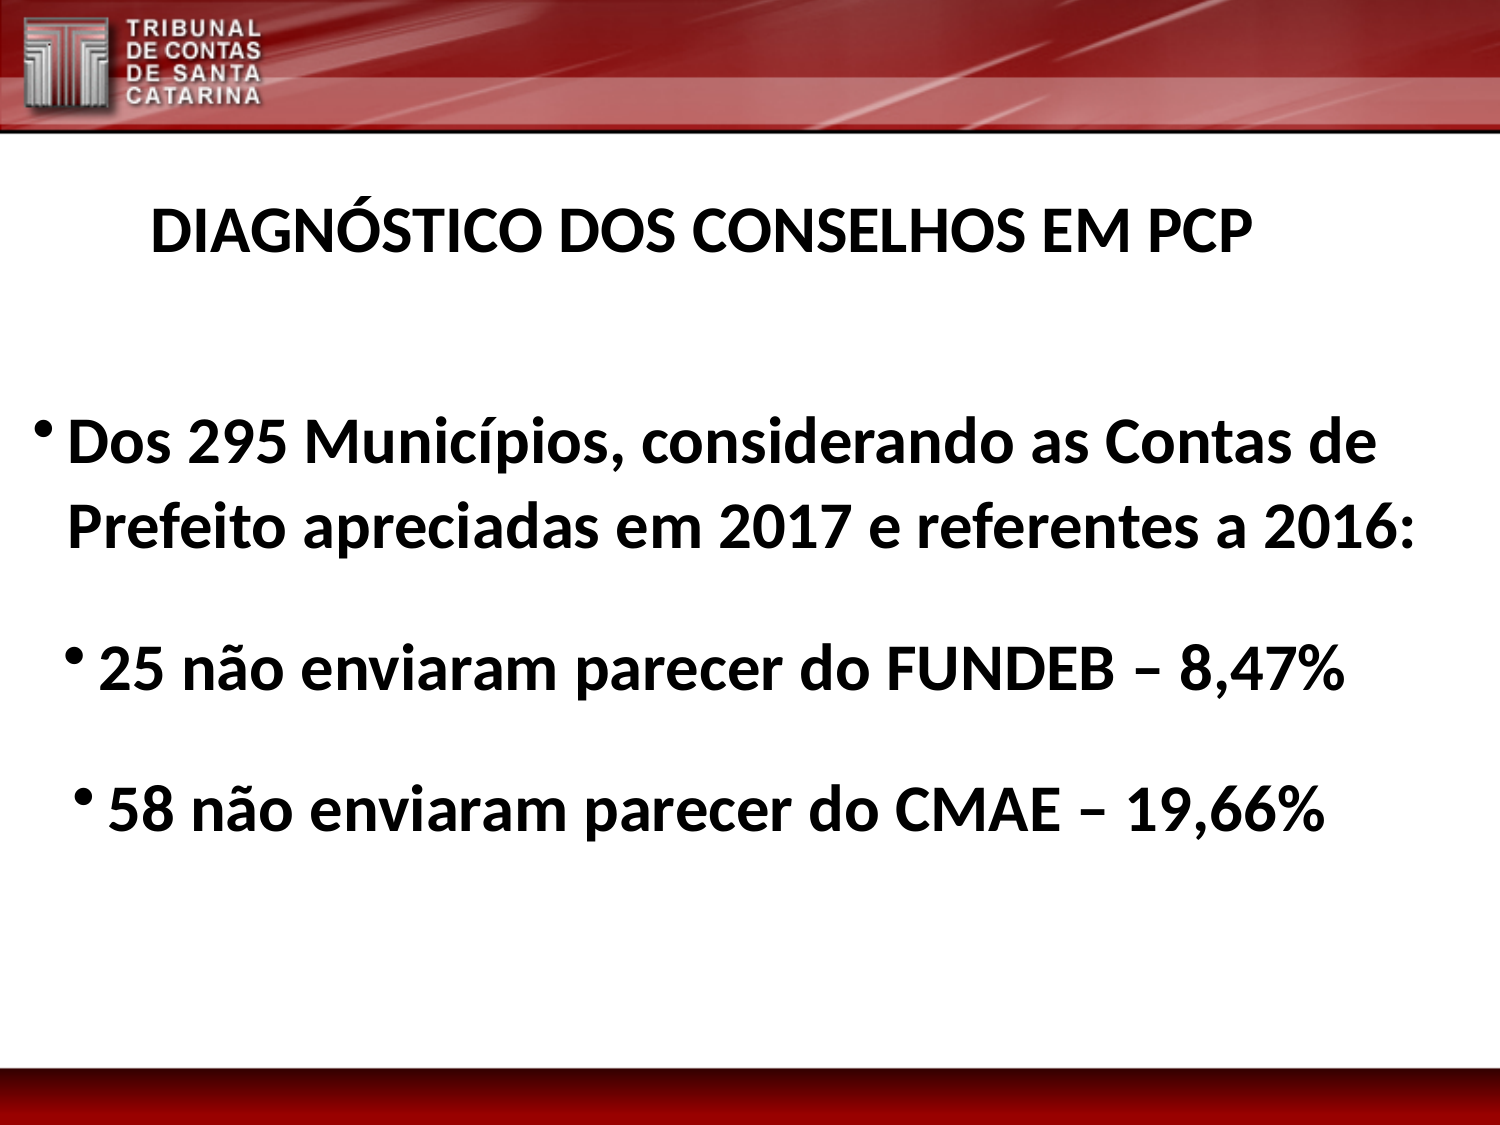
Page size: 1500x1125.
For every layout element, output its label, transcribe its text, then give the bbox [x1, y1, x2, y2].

picture [0, 0, 1500, 1125]
text_box DIAGNÓSTICO DOS CONSELHOS EM PCP [53, 172, 1353, 273]
text_box Dos 295 Municípios, considerando as Contas de Prefeito apreciadas em 2017 e referentes a 2016: [17, 383, 1436, 570]
text_box 25 não enviaram parecer do FUNDEB – 8,47% [48, 610, 1412, 712]
text_box 58 não enviaram parecer do CMAE – 19,66% [57, 751, 1353, 852]
